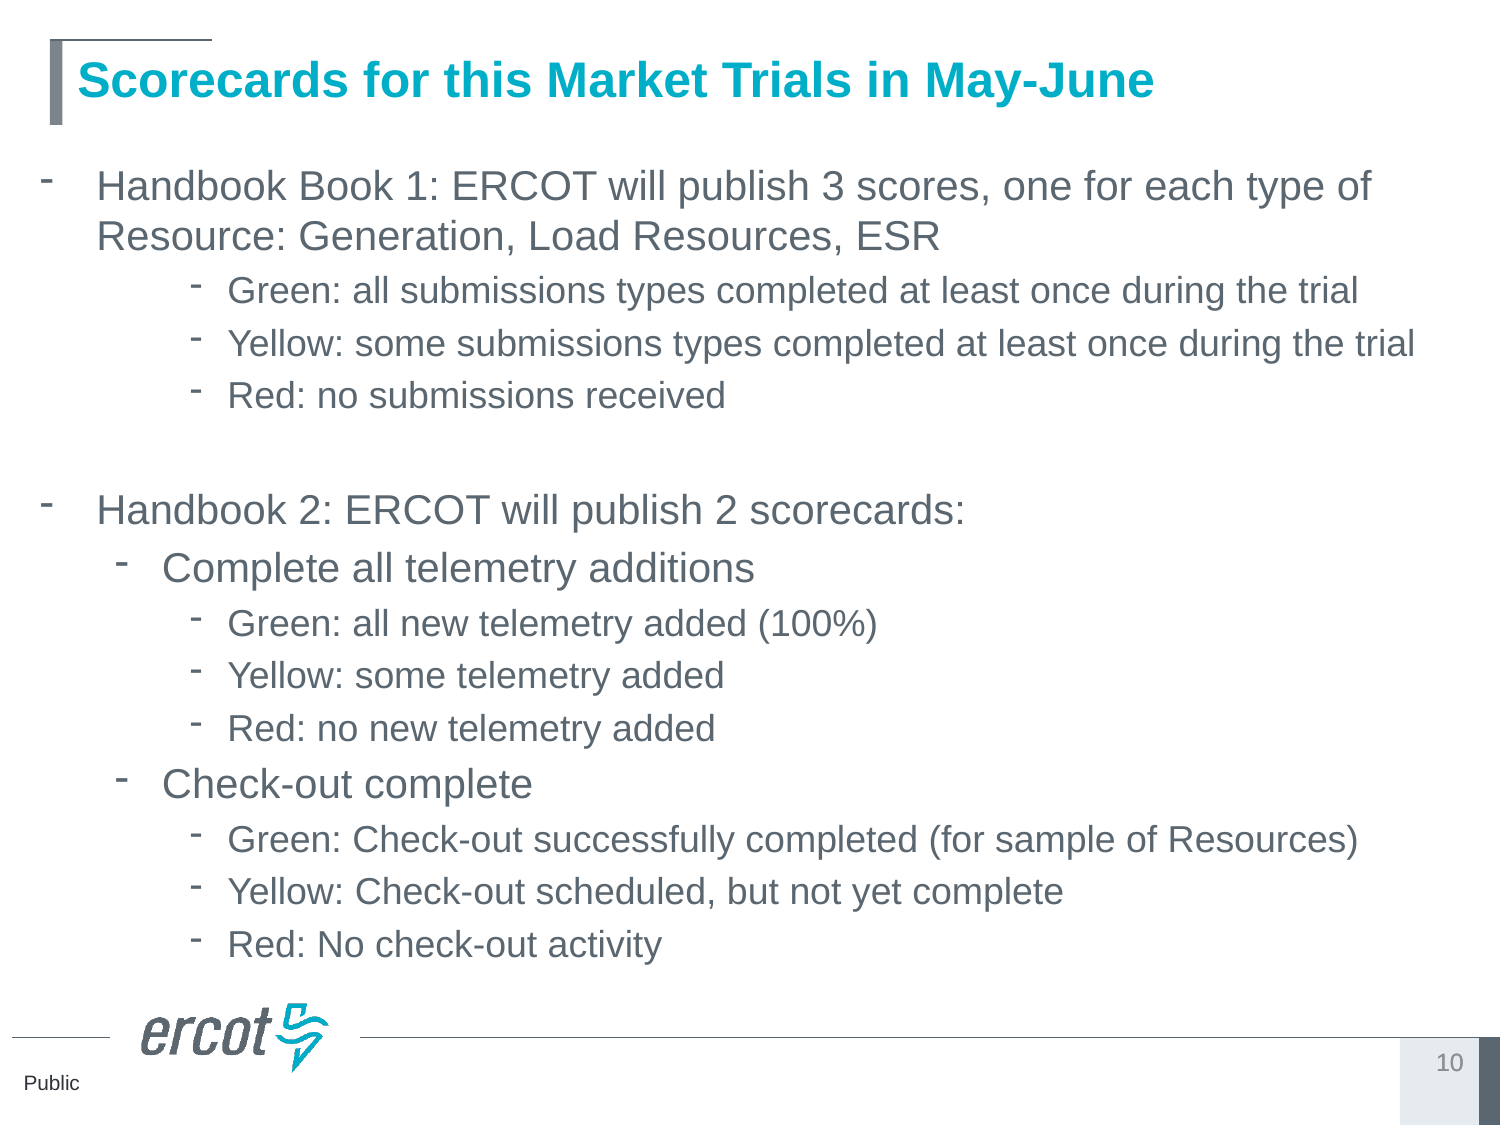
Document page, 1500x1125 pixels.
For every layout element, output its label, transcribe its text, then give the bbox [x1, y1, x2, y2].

slide_number 10 [1400, 1037, 1500, 1087]
title Scorecards for this Market Trials in May-June [62, 39, 1450, 134]
list Handbook Book 1: ERCOT will publish 3 scores, one for each type of Resource: Generation, Load Resources, ESR Green: all submissions types completed at least once during the trial Yellow: some submissions types completed at least once during the trial Red: no submissions received Handbook 2: ERCOT will publish 2 scorecards: Complete all telemetry additions Green: all new telemetry added (100%) Yellow: some telemetry added Red: no new telemetry added Check-out complete Green: Check-out successfully completed (for sample of Resources) Yellow: Check-out scheduled, but not yet complete Red: No check-out activity [24, 151, 1450, 1038]
picture [137, 1038, 332, 1075]
